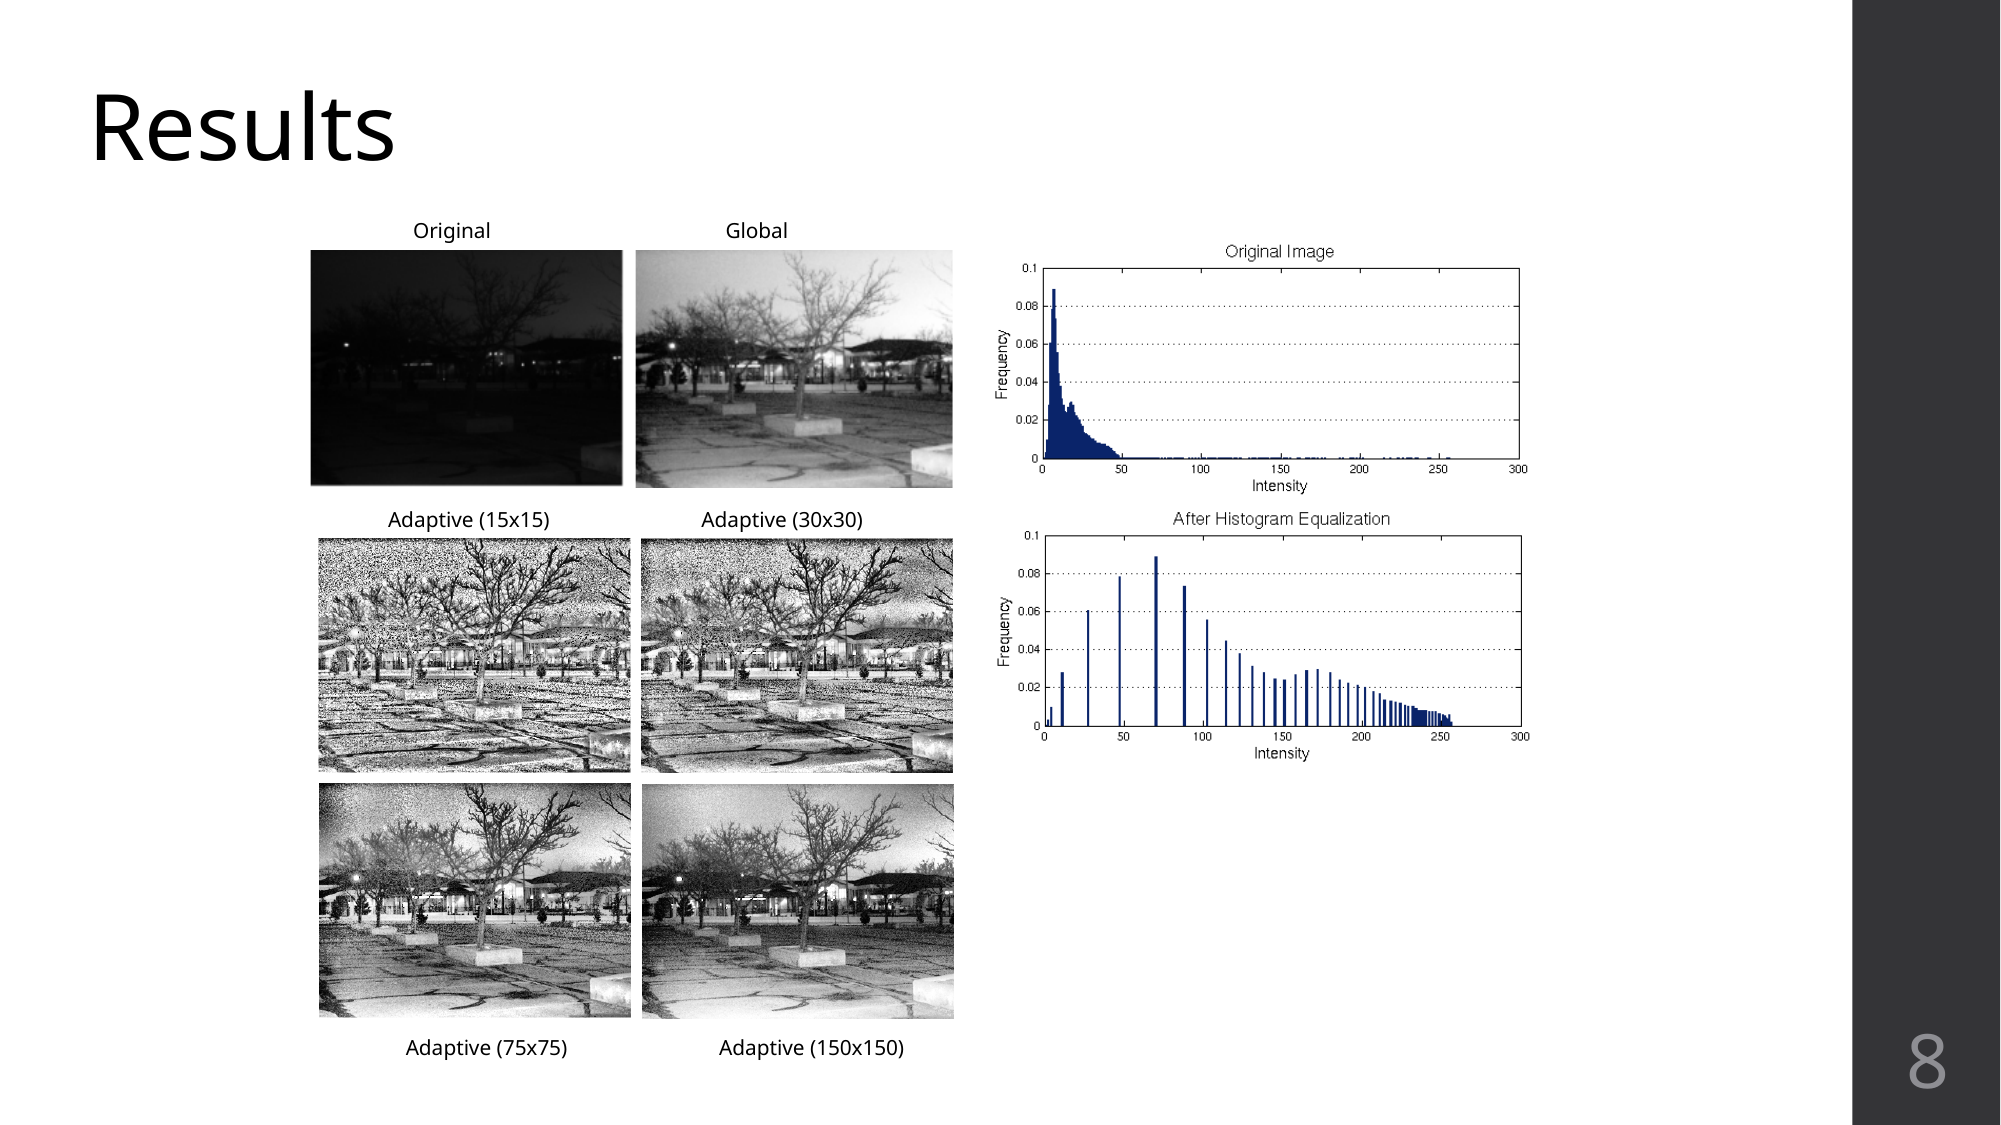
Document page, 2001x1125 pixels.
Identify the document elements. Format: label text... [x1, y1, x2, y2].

text_box Global [710, 209, 808, 248]
picture [985, 229, 1542, 768]
text_box Adaptive (15x15) [373, 499, 589, 529]
picture [311, 531, 961, 1028]
slide_number ‹#› [1852, 1012, 2000, 1110]
text_box Adaptive (150x150) [704, 1036, 947, 1068]
text_box Adaptive (75x75) [390, 1036, 606, 1068]
text_box Original [398, 209, 511, 248]
picture [635, 249, 953, 488]
title Results [73, 60, 1797, 188]
text_box Adaptive (30x30) [686, 499, 902, 529]
picture [310, 249, 625, 487]
